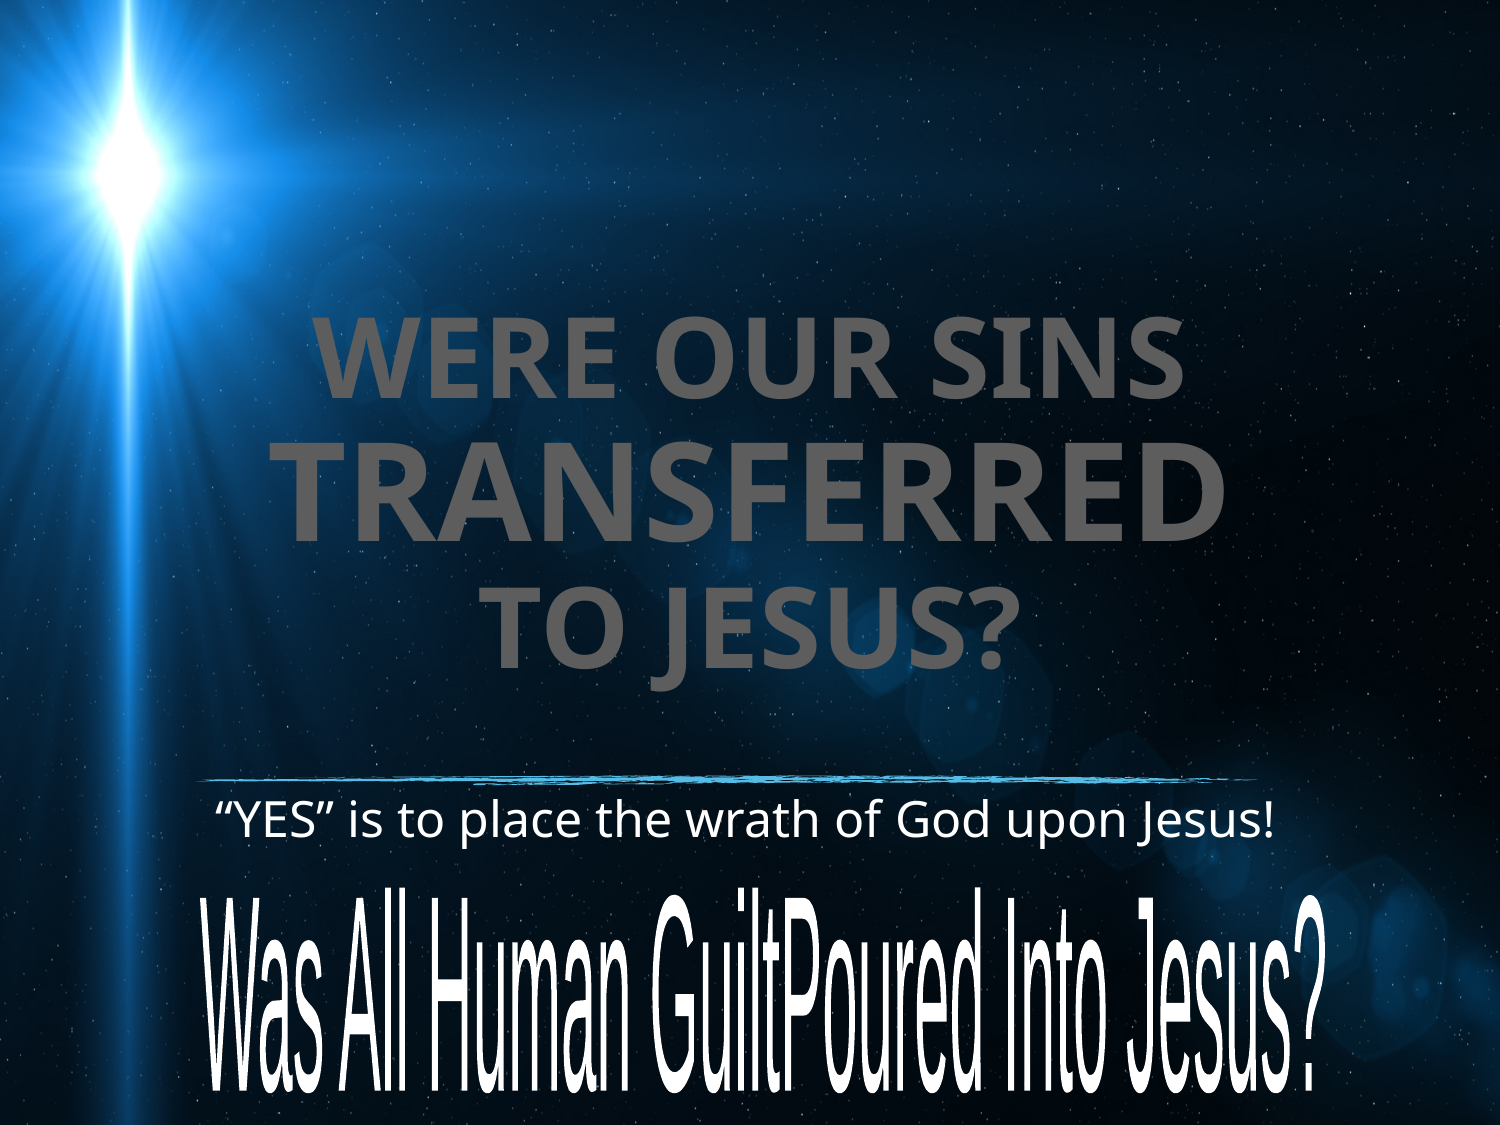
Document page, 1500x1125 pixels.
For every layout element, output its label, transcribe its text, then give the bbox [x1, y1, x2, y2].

title WERE OUR SINS TRANSFERRED TO JESUS? [187, 37, 1313, 700]
list “YES” is to place the wrath of God upon Jesus! [200, 787, 1326, 888]
picture [0, 0, 1500, 1125]
